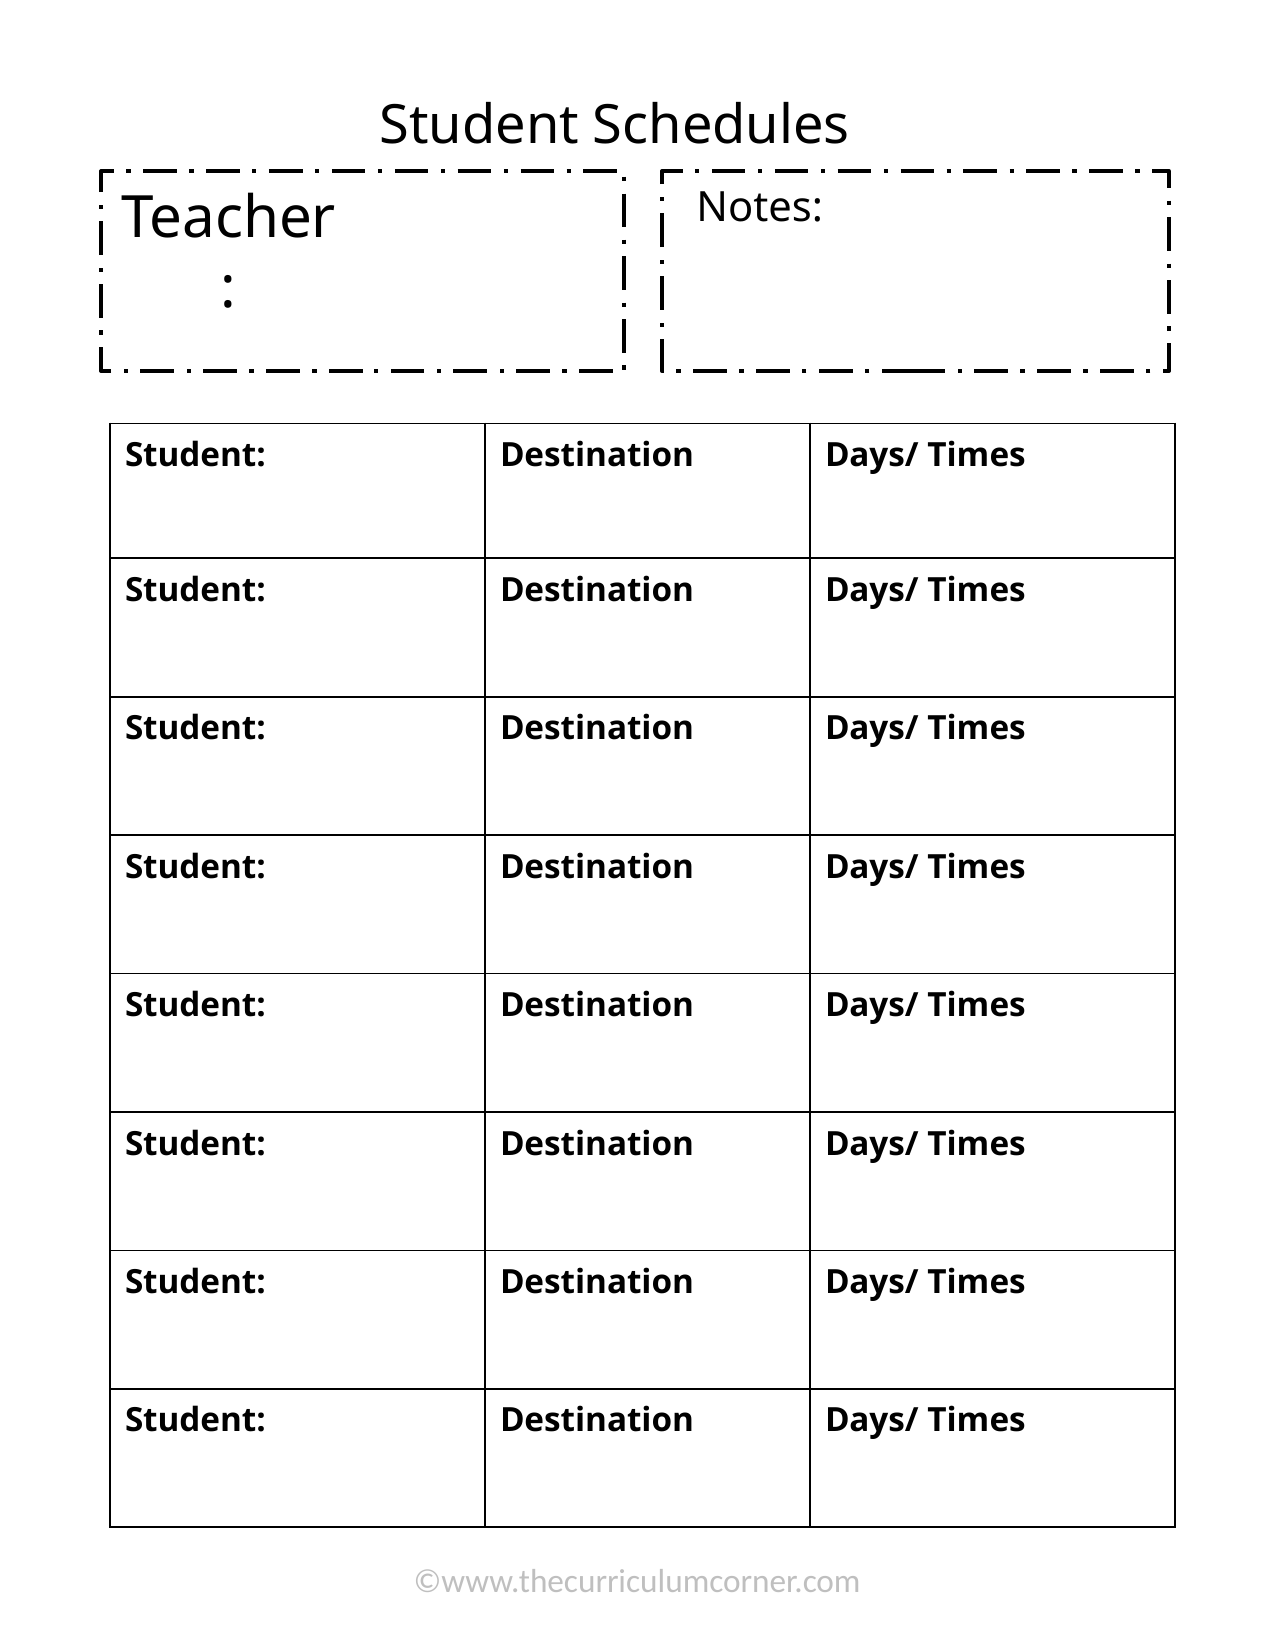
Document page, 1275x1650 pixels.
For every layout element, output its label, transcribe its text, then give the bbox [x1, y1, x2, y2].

table_cell Days/ Times [811, 974, 1174, 1111]
table_cell Destination [486, 559, 809, 696]
table_cell Student: [111, 559, 484, 696]
table_cell Days/ Times [811, 559, 1174, 696]
table_cell Destination [486, 698, 809, 834]
table_cell Student: [111, 1113, 484, 1250]
text_box [660, 169, 1171, 373]
table_cell Days/ Times [811, 1251, 1174, 1388]
table_header Destination [486, 424, 809, 557]
table_header Student: [111, 424, 484, 557]
table_cell Destination [486, 974, 809, 1111]
table_cell Destination [486, 836, 809, 973]
text_box ©www.thecurriculumcorner.com [399, 1552, 876, 1607]
table_cell Days/ Times [811, 836, 1174, 973]
table_cell Days/ Times [811, 698, 1174, 834]
table_cell Student: [111, 836, 484, 973]
text_box [99, 169, 626, 373]
table_cell Student: [111, 974, 484, 1111]
table_cell Destination [486, 1390, 809, 1526]
table_cell Destination [486, 1251, 809, 1388]
table_cell Student: [111, 698, 484, 834]
table_cell Student: [111, 1390, 484, 1526]
text_box Student Schedules [365, 81, 865, 162]
table_cell Days/ Times [811, 1113, 1174, 1250]
text_box Notes: [663, 171, 856, 237]
table_cell Destination [486, 1113, 809, 1250]
text_box Teacher: [101, 171, 356, 327]
table_header Days/ Times [811, 424, 1174, 557]
table_cell Student: [111, 1251, 484, 1388]
table_cell Days/ Times [811, 1390, 1174, 1526]
